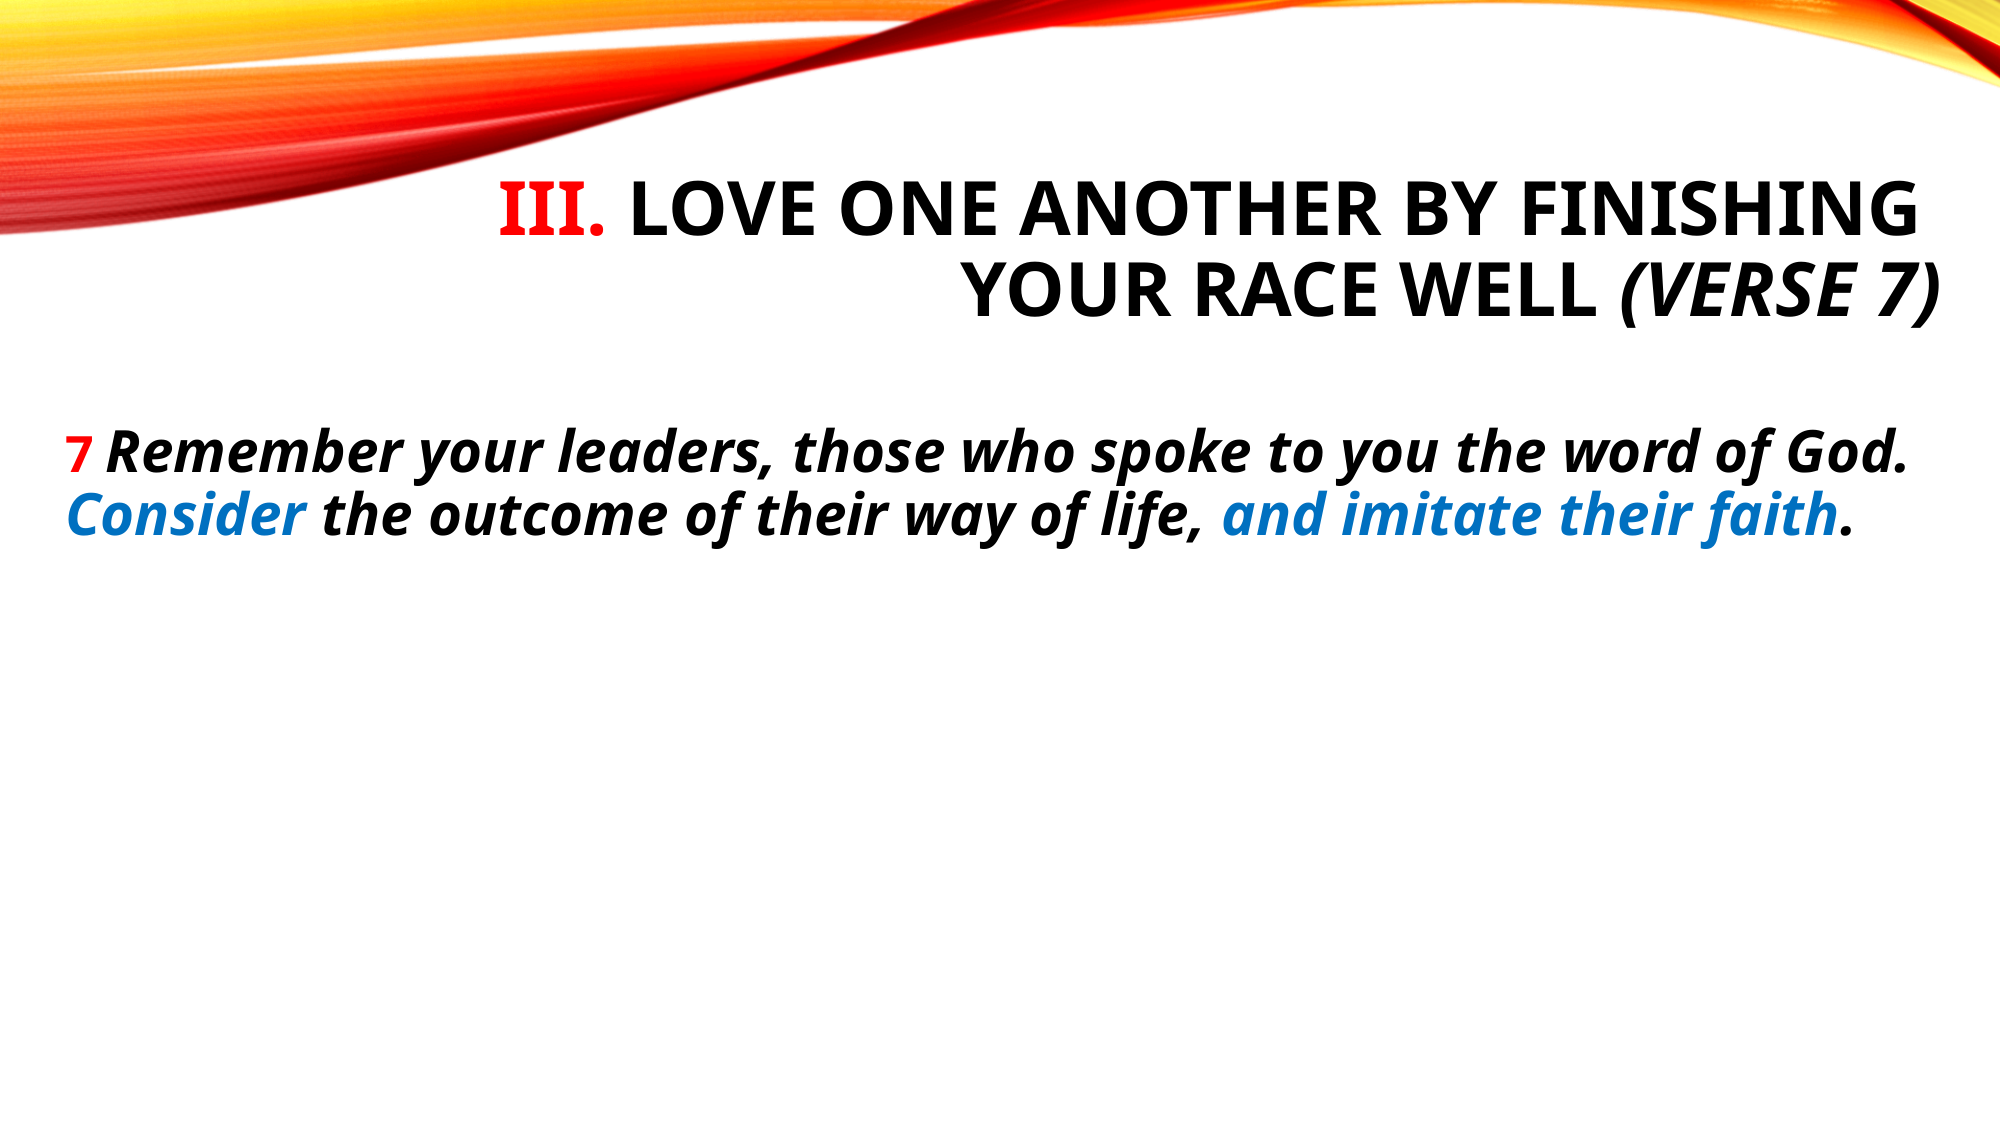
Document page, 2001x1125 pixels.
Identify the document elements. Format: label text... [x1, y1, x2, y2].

title III. Love one another by finishing your race well (verse 7) [16, 146, 1958, 359]
picture [0, 0, 2000, 237]
list 7 Remember your leaders, those who spoke to you the word of God. Consider the outcome of their way of life, and imitate their faith. [50, 414, 1968, 1112]
